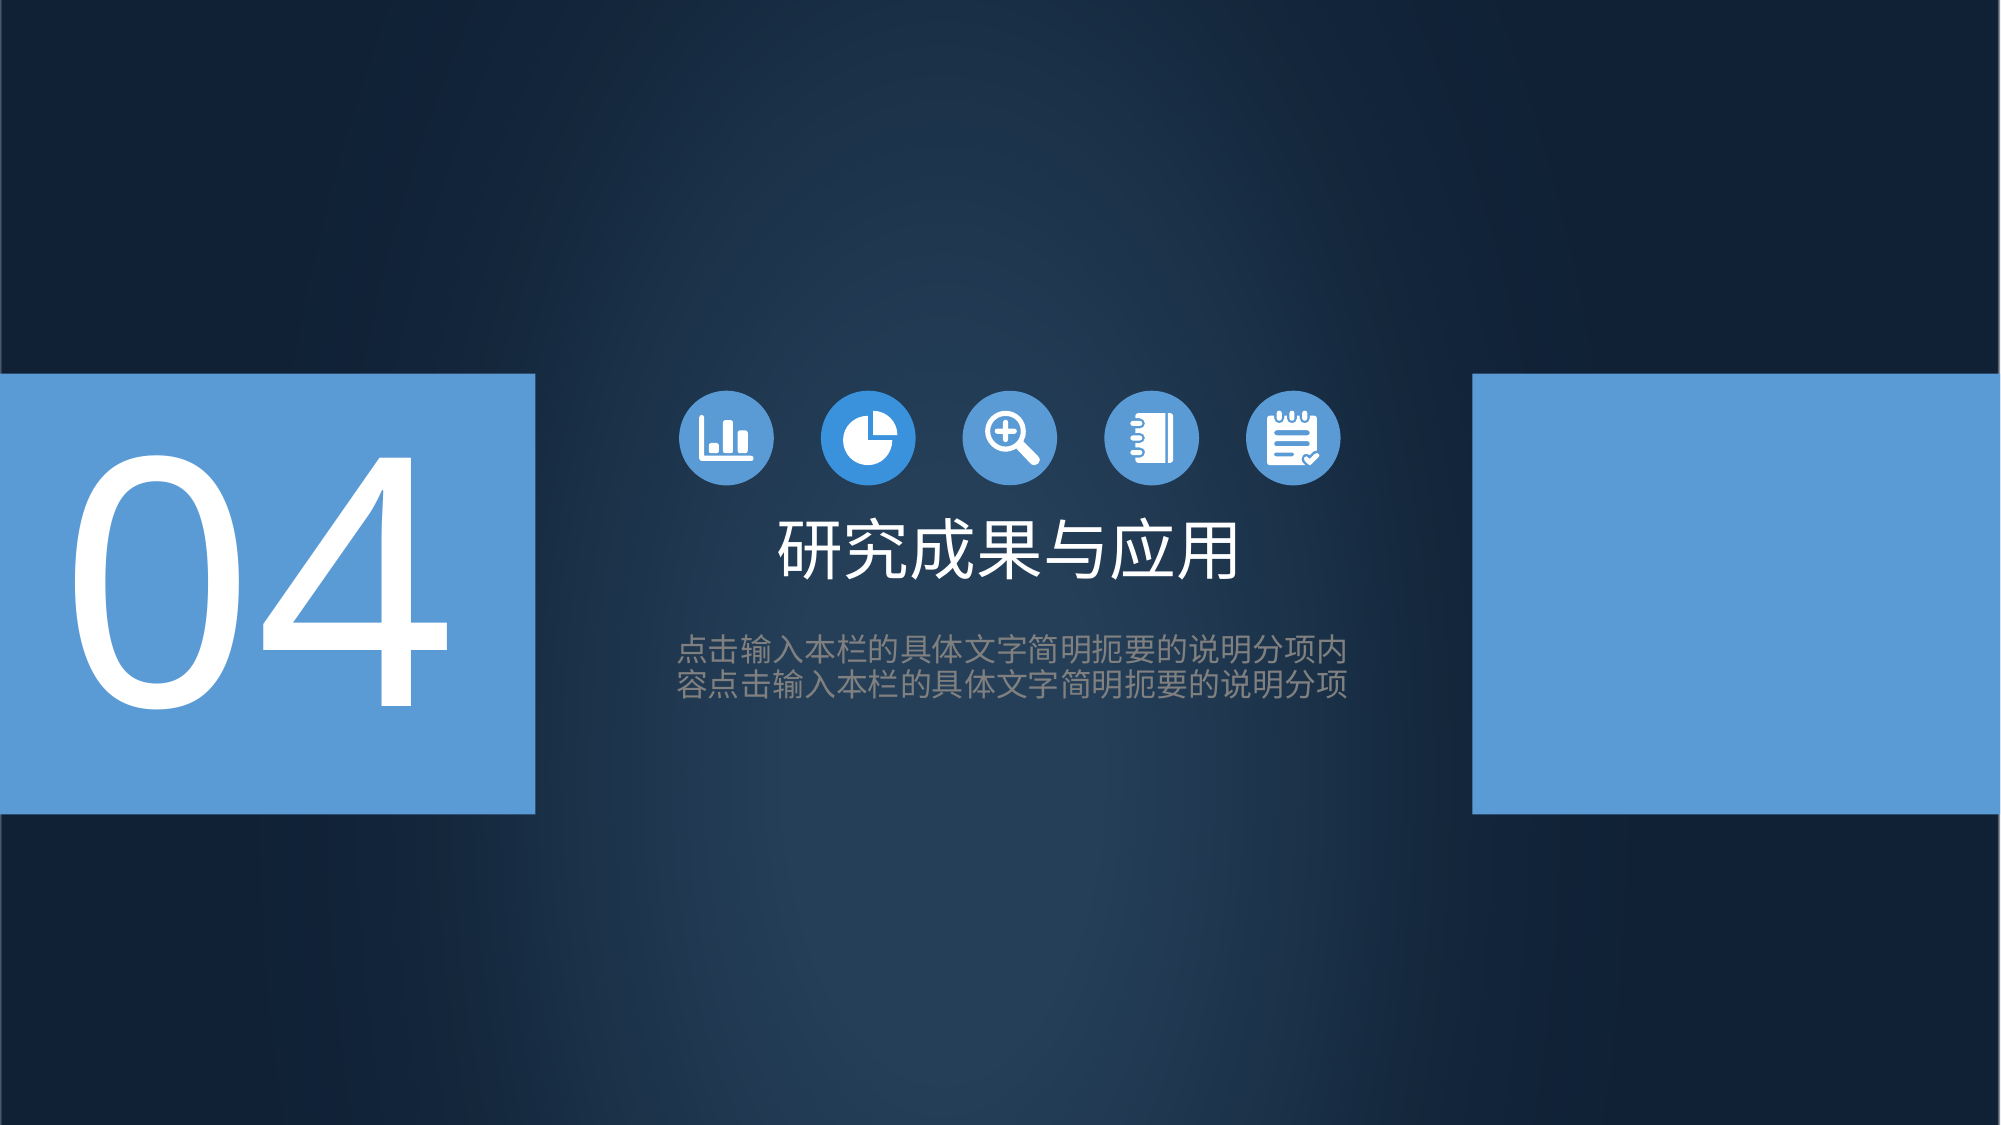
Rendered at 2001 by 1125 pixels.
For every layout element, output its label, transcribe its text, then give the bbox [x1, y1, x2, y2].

list 04 [1, 374, 511, 815]
list 研究成果与应用 [658, 509, 1362, 603]
picture [0, 0, 2001, 1125]
list 点击输入本栏的具体文字简明扼要的说明分项内容点击输入本栏的具体文字简明扼要的说明分项 [661, 626, 1365, 720]
